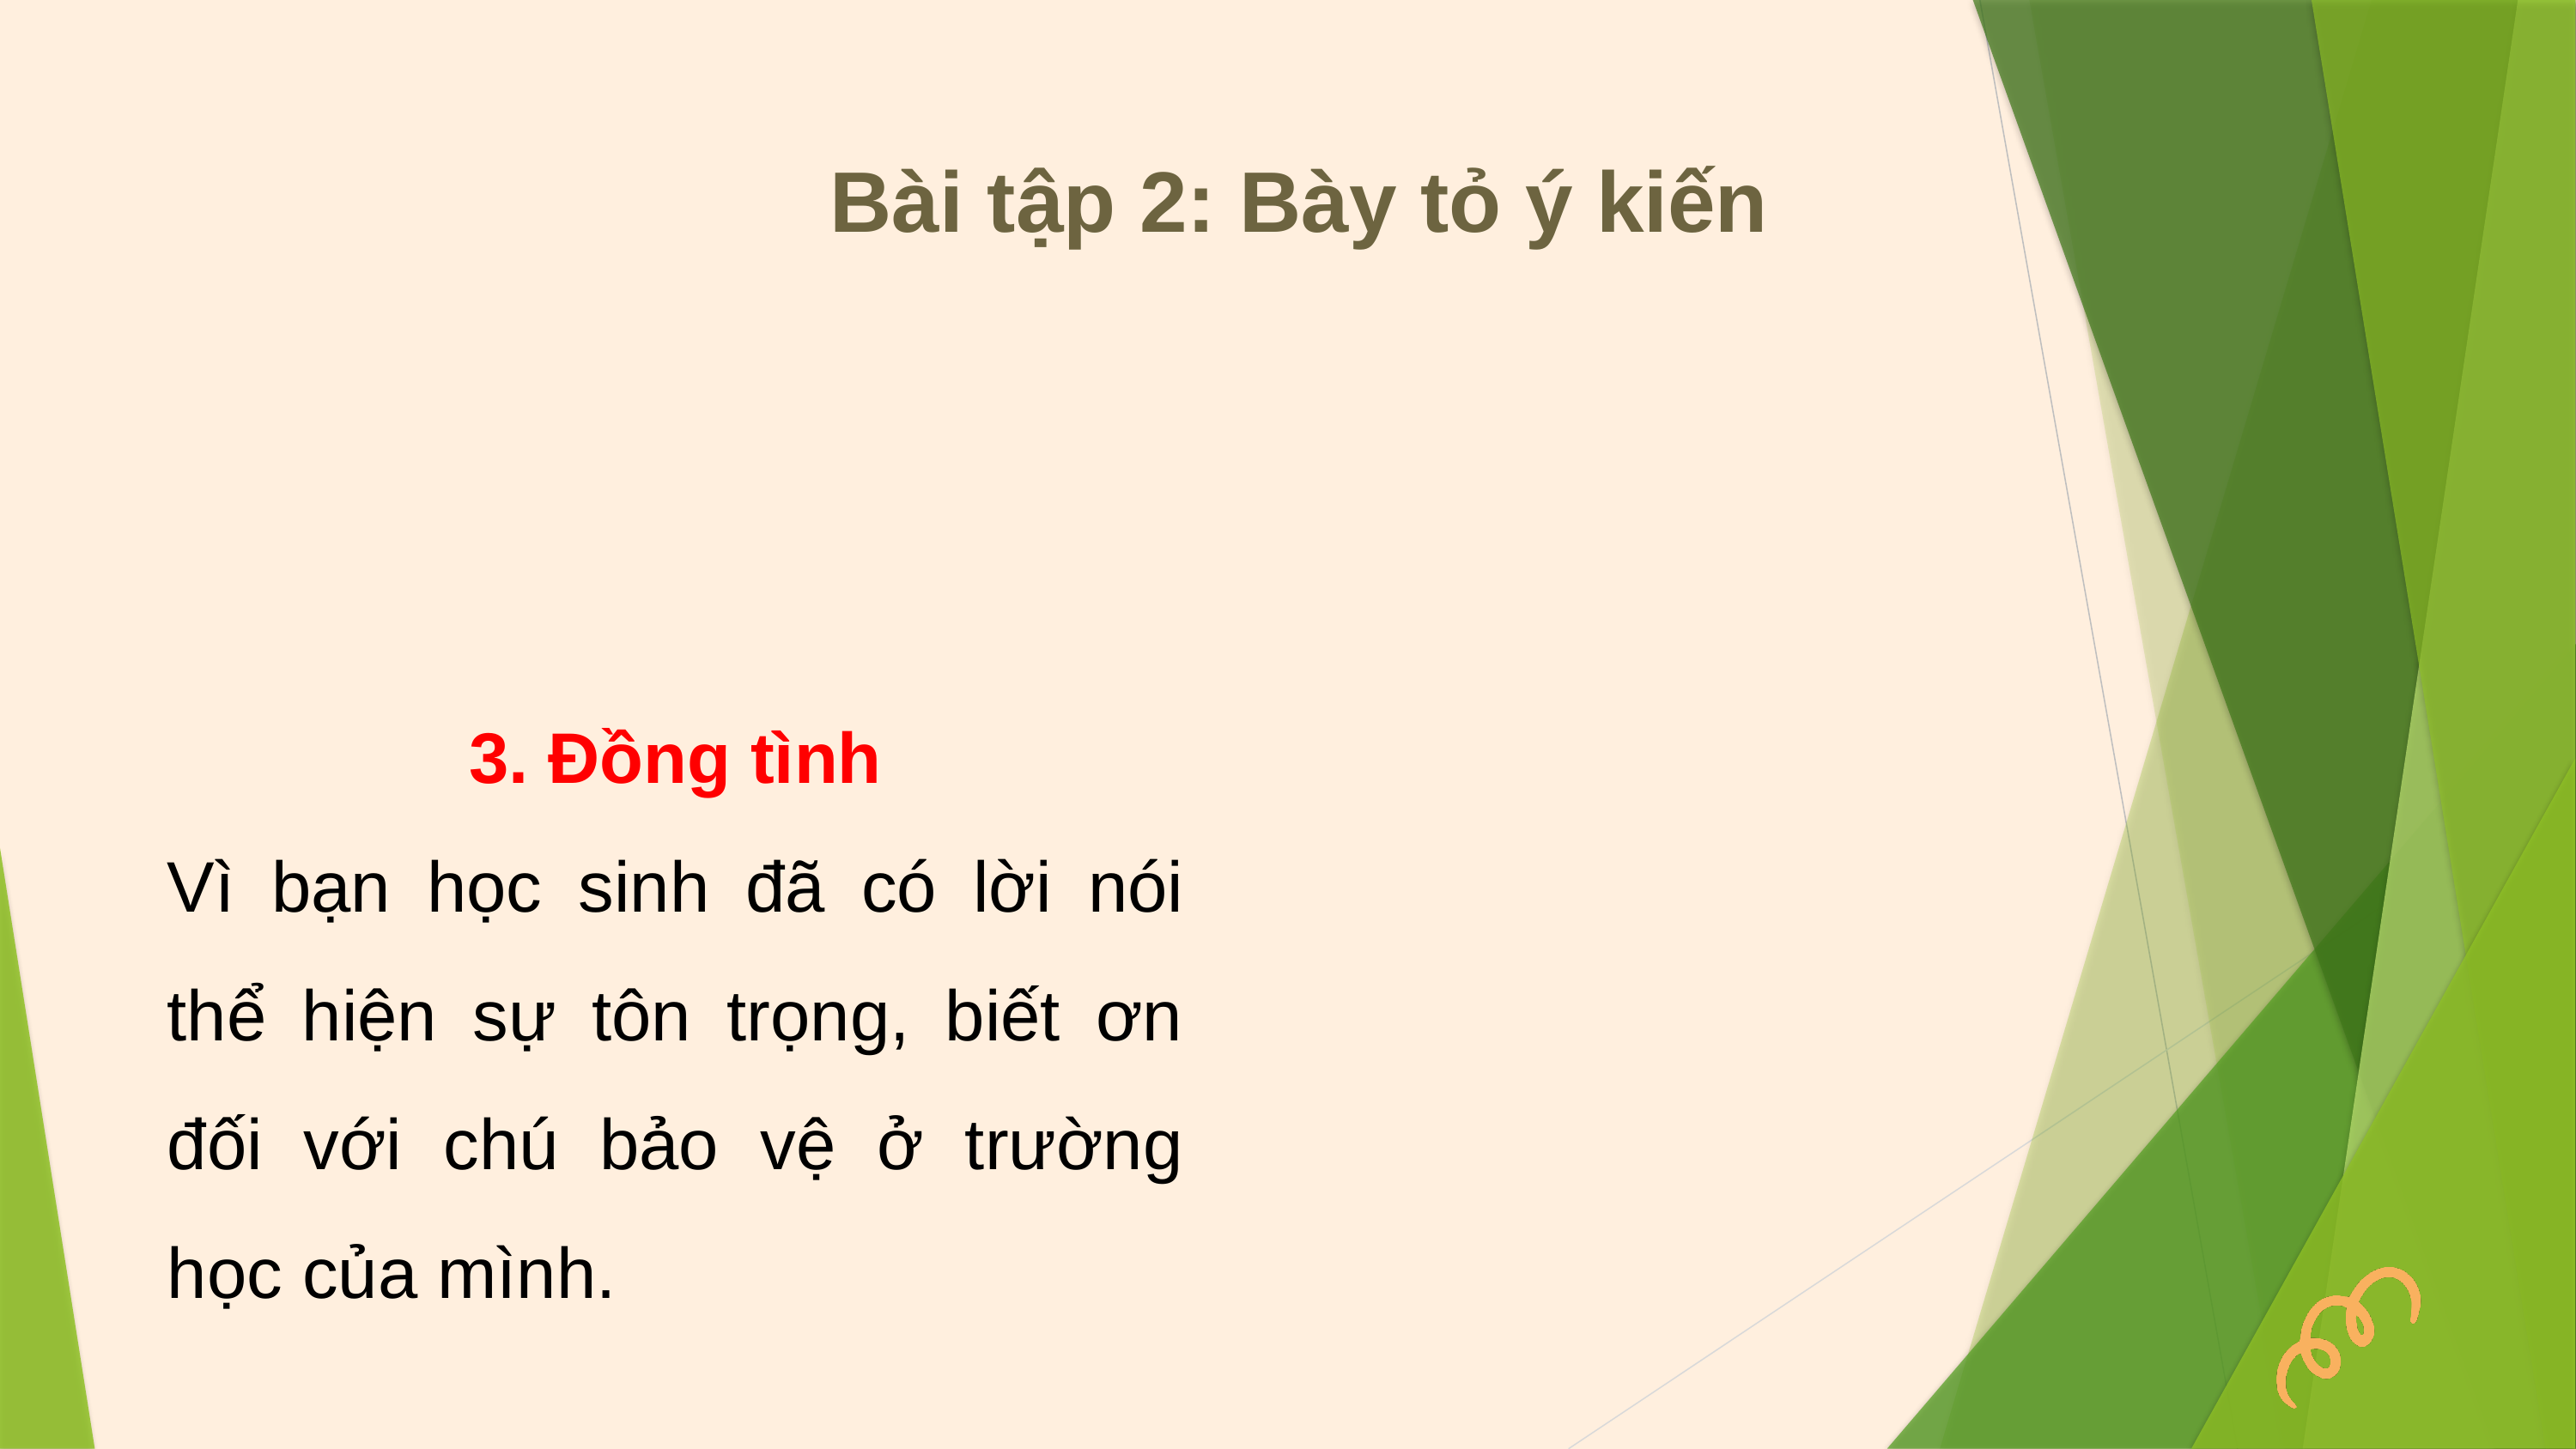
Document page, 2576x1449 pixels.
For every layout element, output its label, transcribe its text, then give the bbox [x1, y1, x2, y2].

picture [2275, 1263, 2422, 1410]
text_box Bài tập 2: Bày tỏ ý kiến [264, 139, 2336, 256]
text_box 3. Đồng tình Vì bạn học sinh đã có lời nói thể hiện sự tôn trọng, biết ơn đối với chú bảo vệ ở trường học của mình. [155, 662, 1197, 1319]
